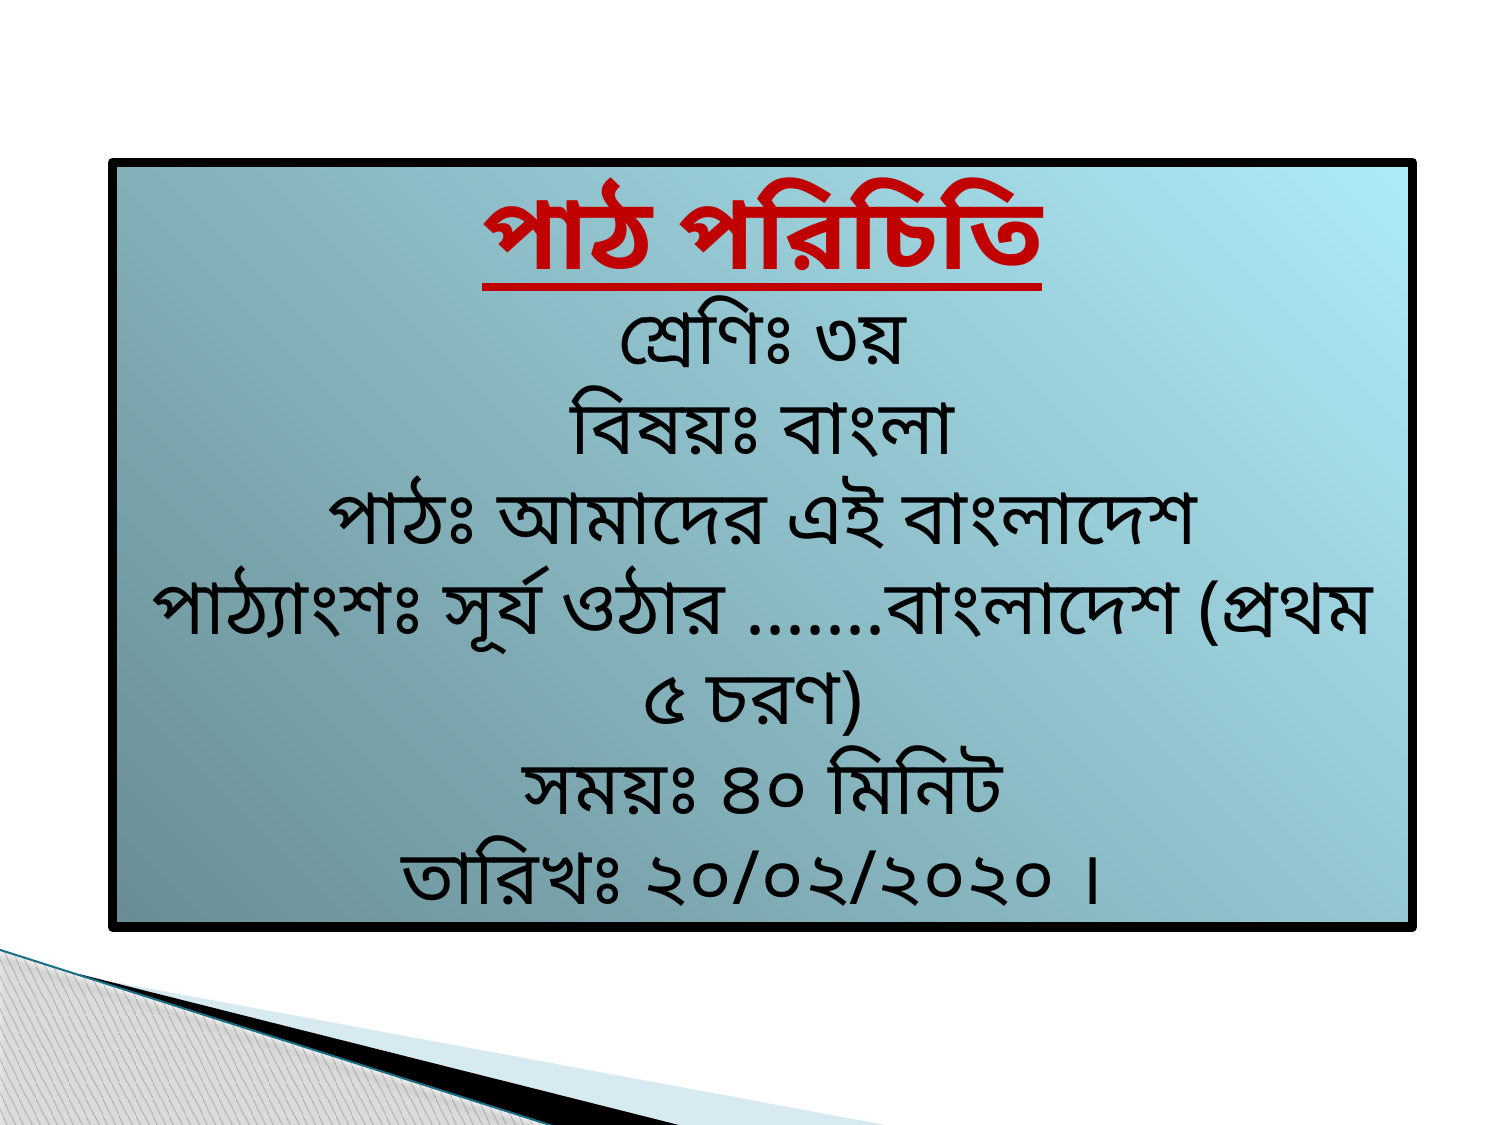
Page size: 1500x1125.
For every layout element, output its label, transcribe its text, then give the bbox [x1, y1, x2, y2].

text_box পাঠ পরিচিতি শ্রেণিঃ ৩য় বিষয়ঃ বাংলা পাঠঃ আমাদের এই বাংলাদেশ পাঠ্যাংশঃ সূর্য ওঠার .......বাংলাদেশ (প্রথম ৫ চরণ) সময়ঃ ৪০ মিনিট তারিখঃ ২০/০২/২০২০ । [112, 162, 1413, 928]
